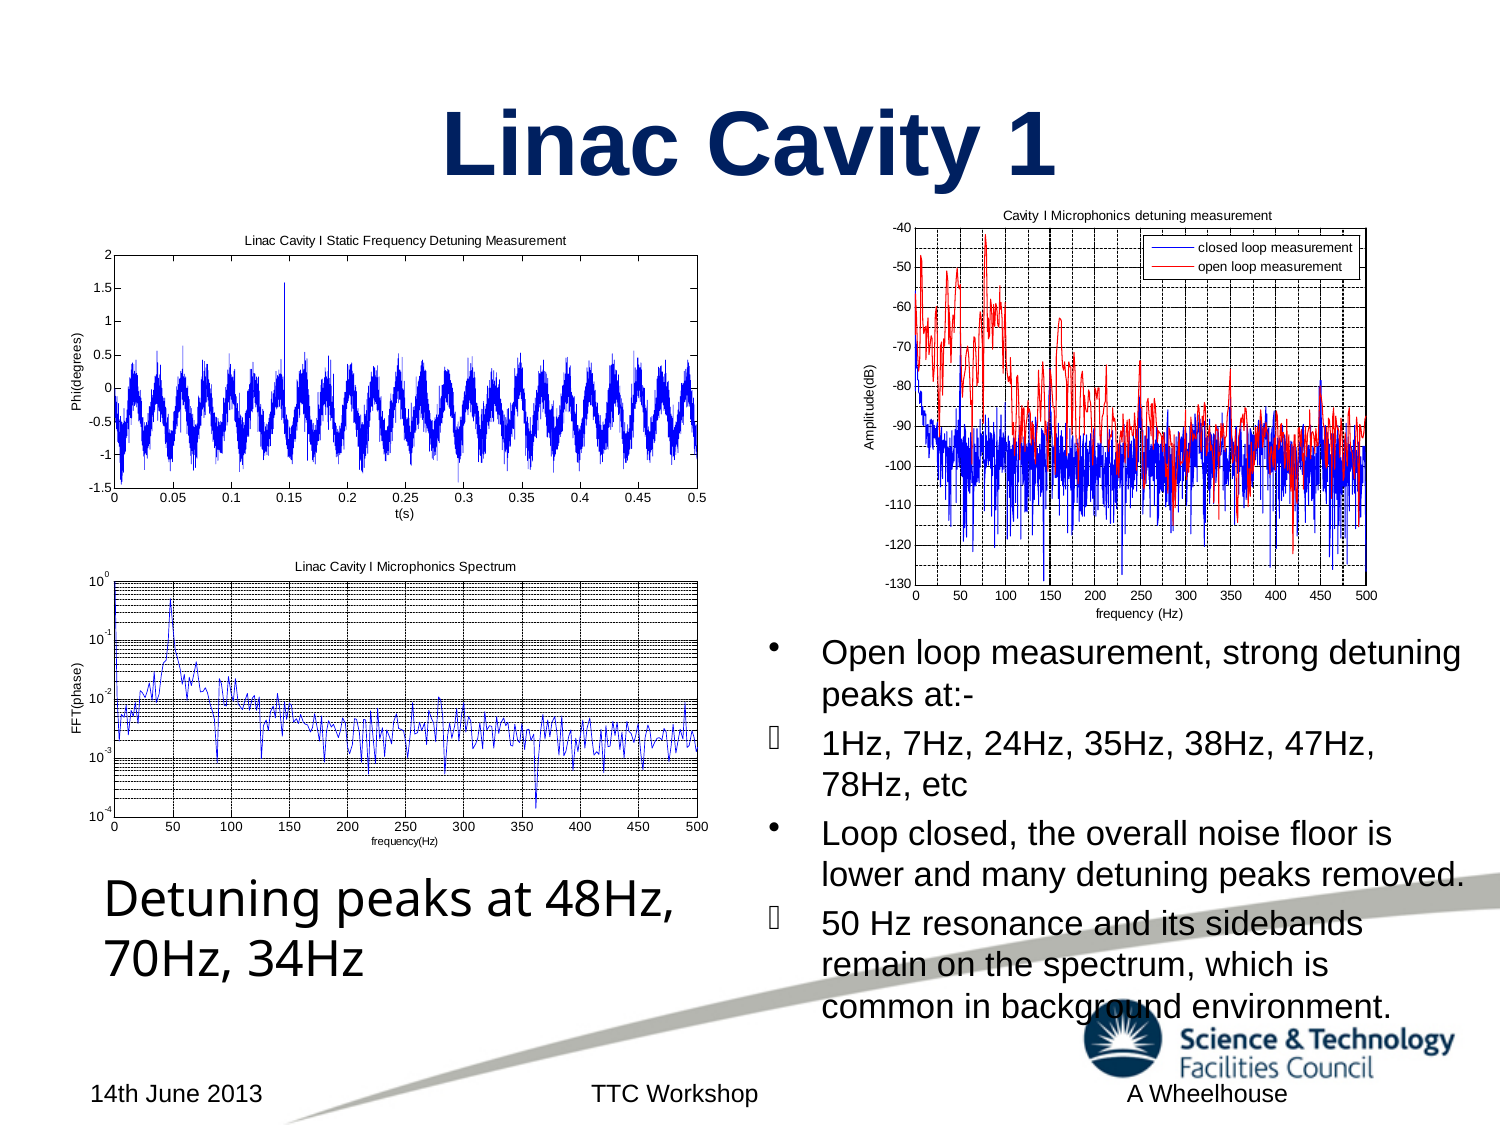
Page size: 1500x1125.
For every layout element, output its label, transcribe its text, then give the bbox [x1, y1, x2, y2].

text_box TTC Workshop A Wheelhouse [512, 1070, 1369, 1103]
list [17, 558, 769, 850]
list Open loop measurement, strong detuning peaks at:- 1Hz, 7Hz, 24Hz, 35Hz, 38Hz, 47Hz, 78Hz, etc Loop closed, the overall noise floor is lower and many detuning peaks removed. 50 Hz resonance and its sidebands remain on the spectrum, which is common in background environment. [753, 622, 1483, 1071]
text_box 14th June 2013 [75, 1070, 425, 1103]
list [839, 194, 1422, 634]
picture [0, 868, 1500, 1125]
text_box Detuning peaks at 48Hz, 70Hz, 34Hz [88, 858, 754, 994]
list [17, 232, 769, 524]
title Linac Cavity 1 [0, 44, 1500, 233]
